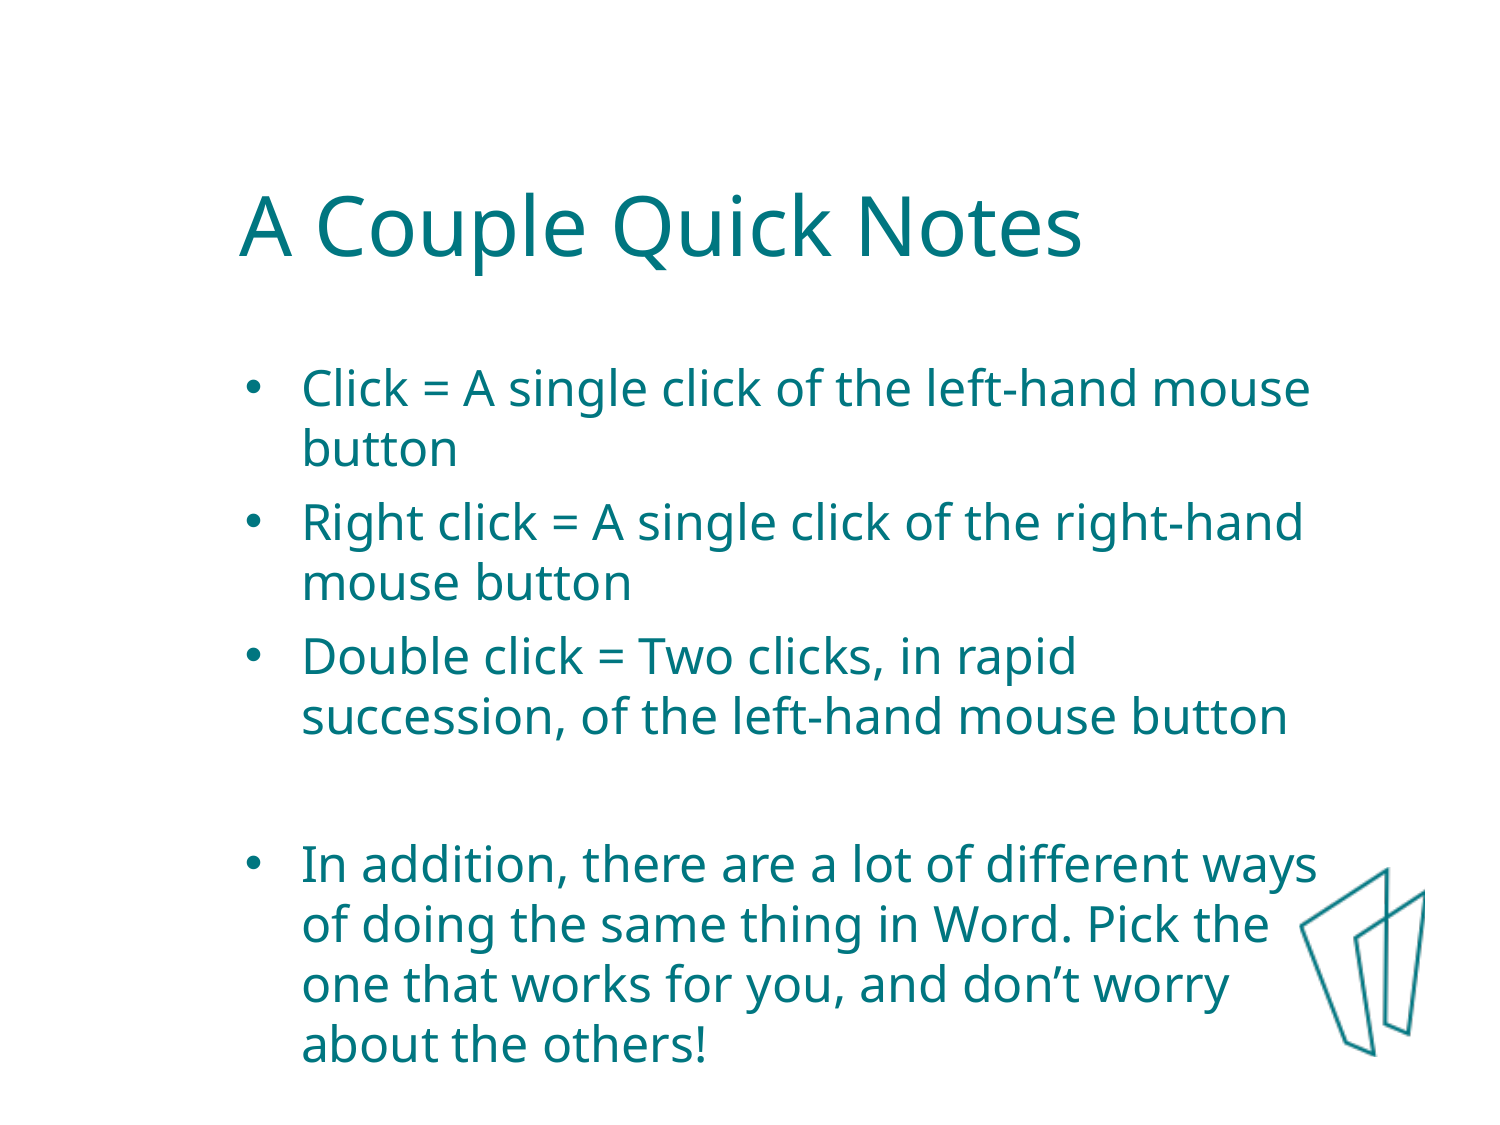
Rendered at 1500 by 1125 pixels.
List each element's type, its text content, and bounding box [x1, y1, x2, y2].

list A Couple Quick Notes [225, 165, 1337, 290]
list Click = A single click of the left-hand mouse button Right click = A single click of the right-hand mouse button Double click = Two clicks, in rapid succession, of the left-hand mouse button In addition, there are a lot of different ways of doing the same thing in Word. Pick the one that works for you, and don’t worry about the others! [225, 348, 1359, 739]
